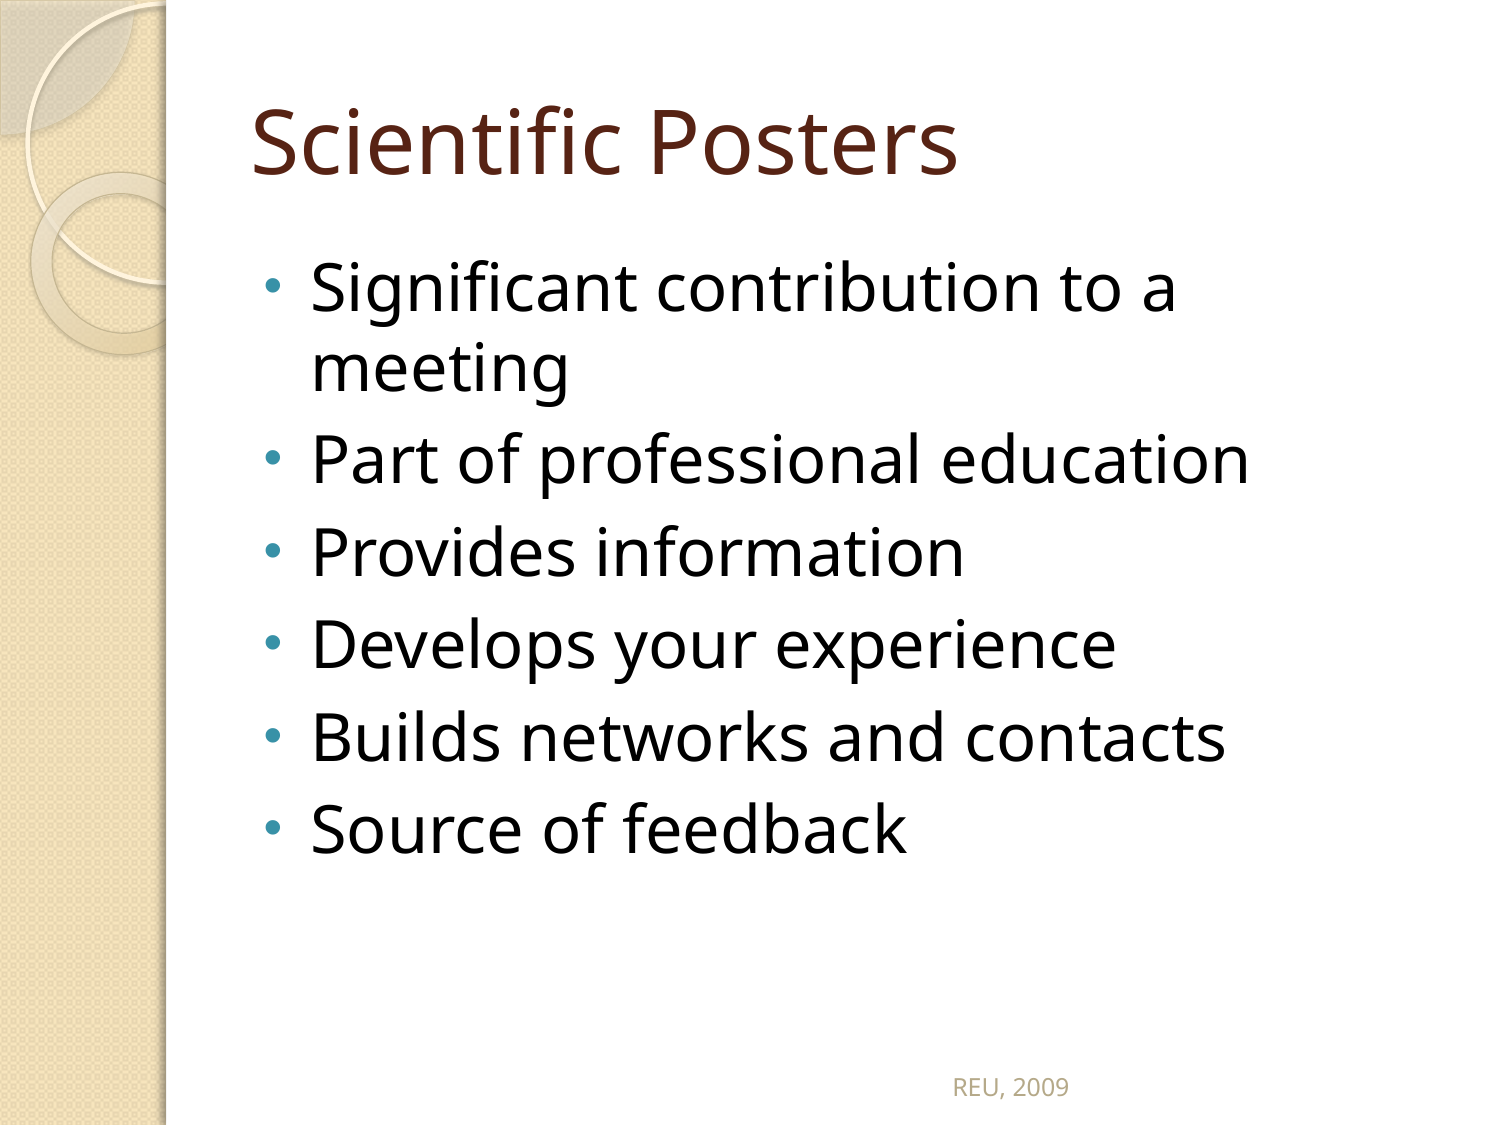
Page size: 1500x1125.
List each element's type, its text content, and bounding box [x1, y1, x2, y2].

list Significant contribution to a meeting Part of professional education Provides information Develops your experience Builds networks and contacts Source of feedback [235, 237, 1466, 1025]
footer REU, 2009 [937, 1034, 1413, 1113]
title Scientific Posters [235, 45, 1466, 233]
